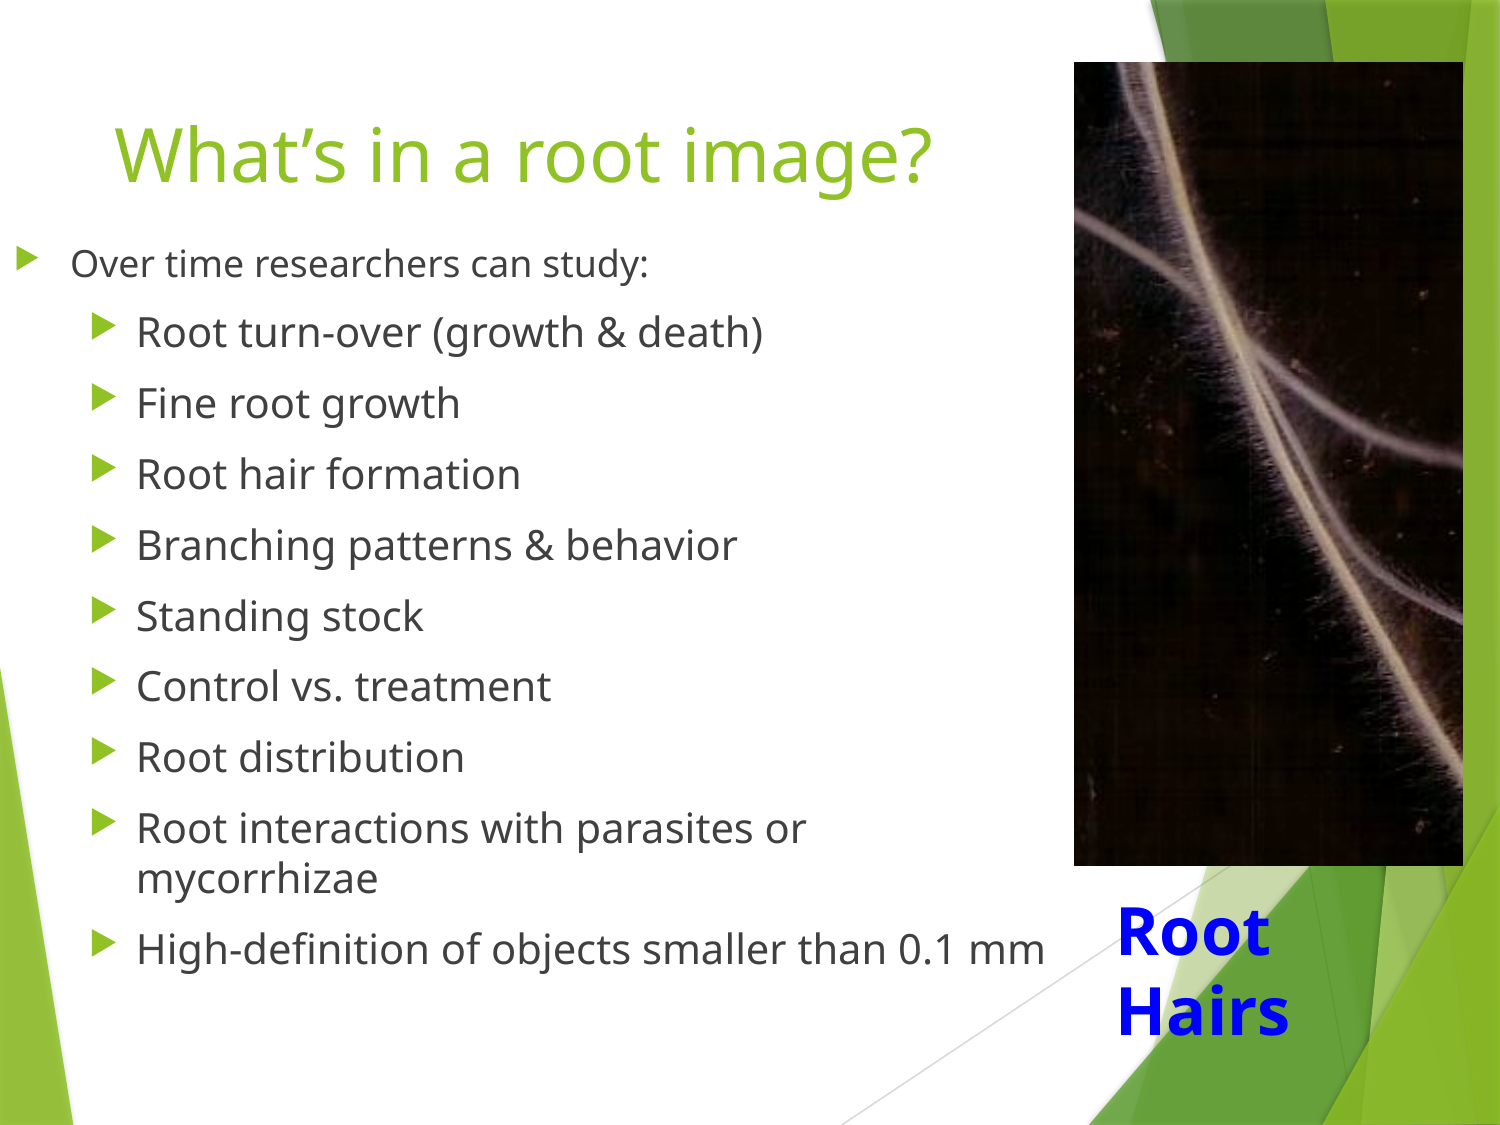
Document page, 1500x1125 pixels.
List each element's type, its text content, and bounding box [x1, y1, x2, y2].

text_box Root Hairs [1101, 881, 1463, 1057]
title What’s in a root image? [99, 99, 1069, 232]
list Over time researchers can study: Root turn-over (growth & death) Fine root growth Root hair formation Branching patterns & behavior Standing stock Control vs. treatment Root distribution Root interactions with parasites or mycorrhizae High-definition of objects smaller than 0.1 mm [0, 232, 1075, 975]
picture [1074, 61, 1463, 867]
